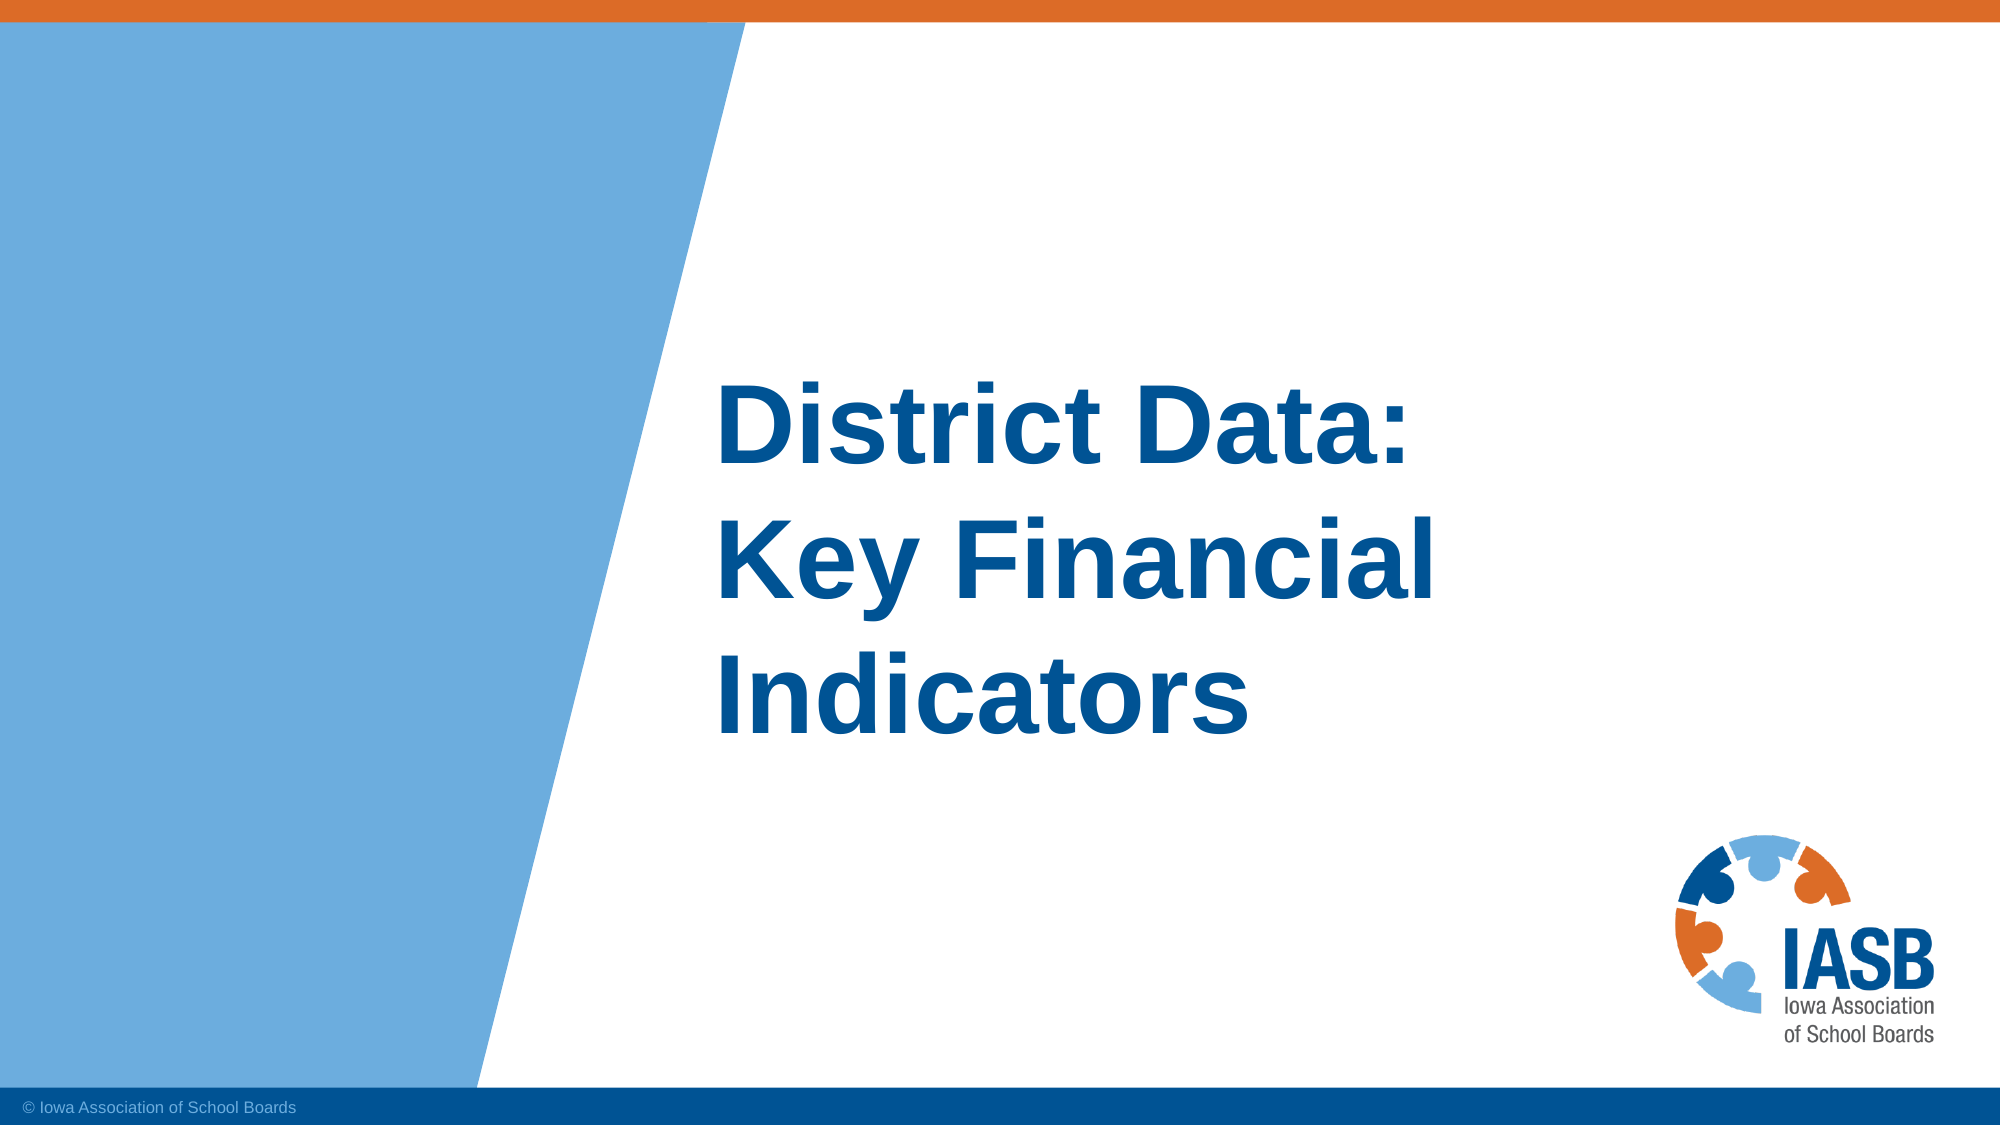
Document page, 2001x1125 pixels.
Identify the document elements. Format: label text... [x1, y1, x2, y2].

picture [1671, 831, 1938, 1047]
list District Data: Key Financial Indicators [714, 279, 1938, 827]
